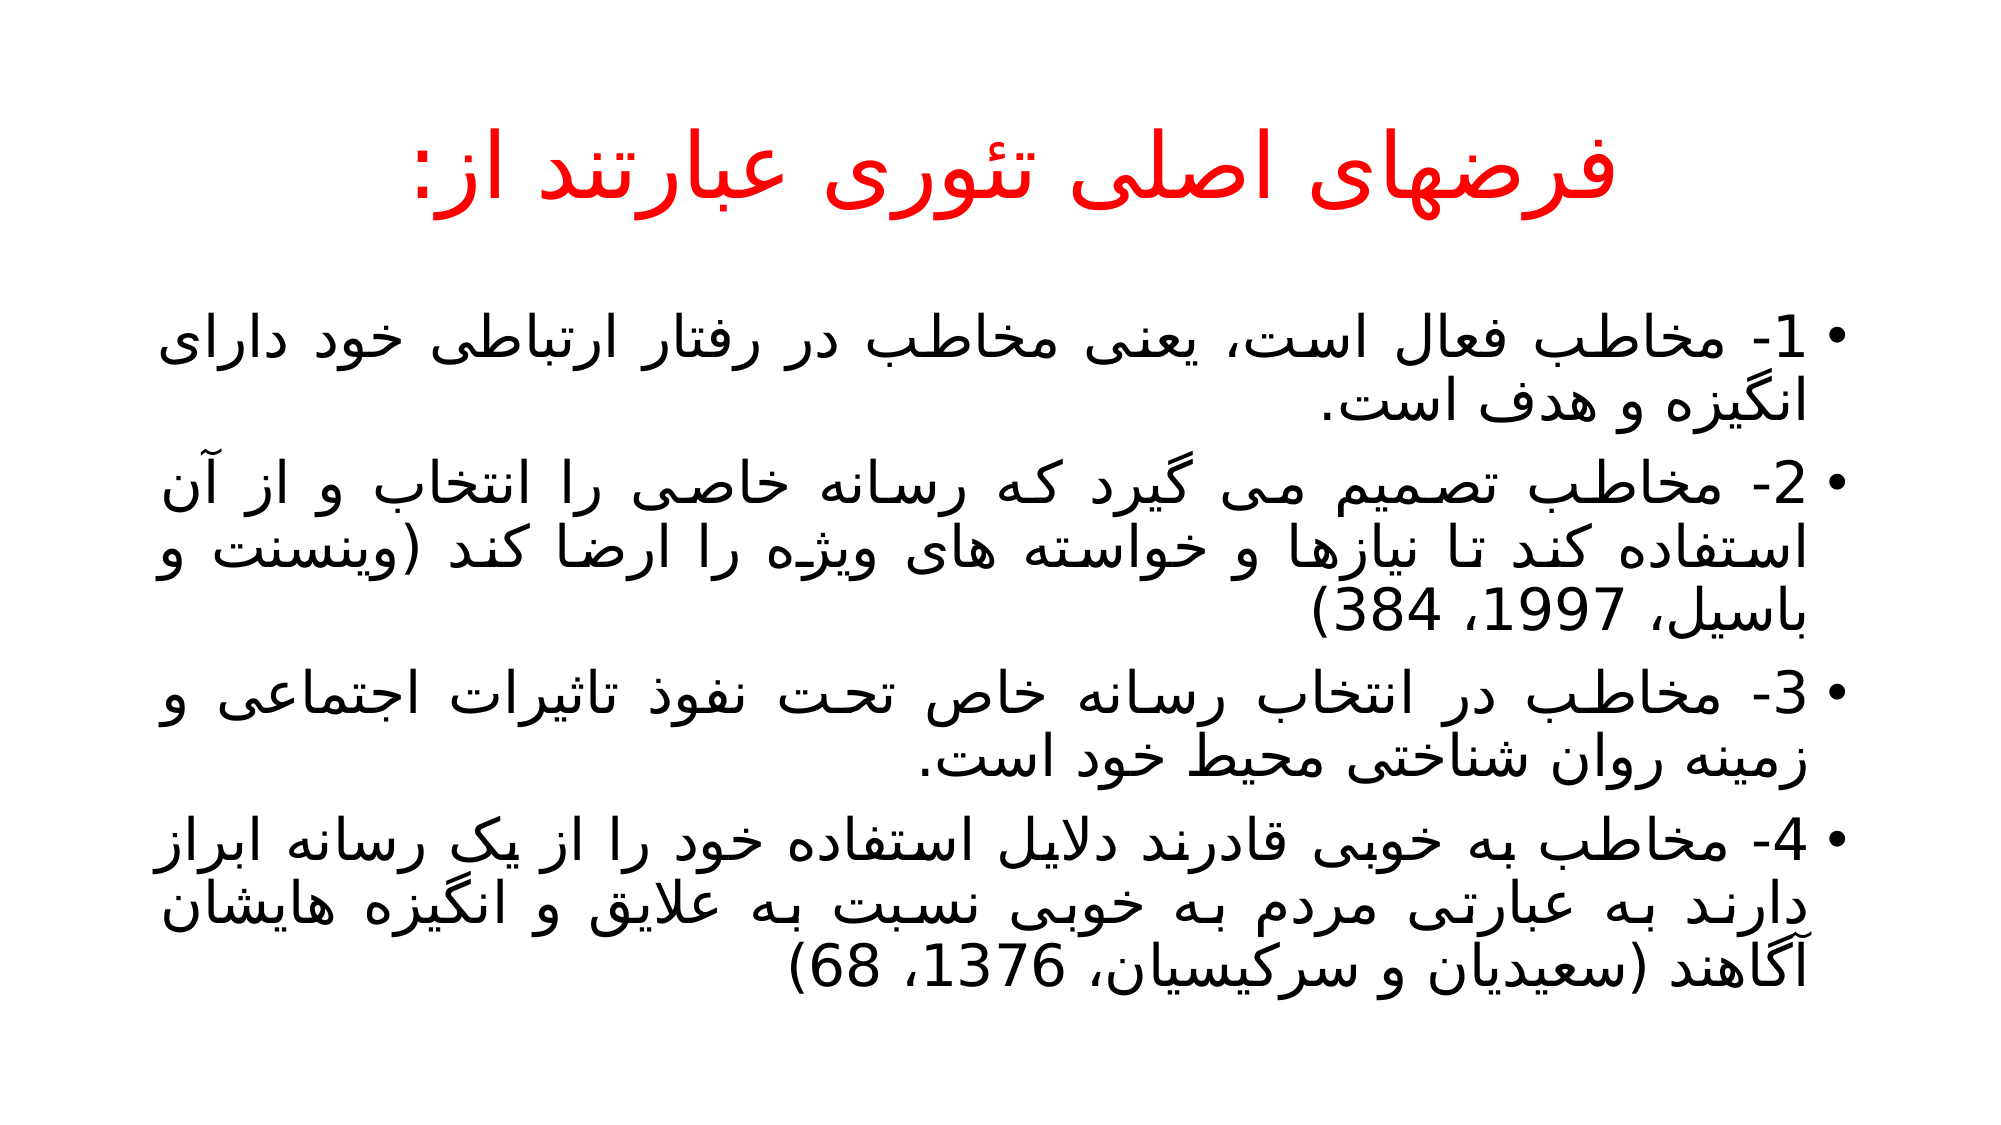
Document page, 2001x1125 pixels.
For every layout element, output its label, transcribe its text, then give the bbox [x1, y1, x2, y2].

title فرضهای اصلی تئوری عبارتند از: [137, 59, 1863, 278]
list 1- مخاطب فعال است، یعنی مخاطب در رفتار ارتباطی خود دارای انگیزه و هدف است. 2- مخاطب تصمیم می گیرد که رسانه خاصی را انتخاب و از آن استفاده کند تا نیازها و خواسته های ویژه را ارضا کند (وینسنت و باسیل، 1997، 384) 3- مخاطب در انتخاب رسانه خاص تحت نفوذ تاثیرات اجتماعی و زمینه روان شناختی محیط خود است. 4- مخاطب به خوبی قادرند دلایل استفاده خود را از یک رسانه ابراز دارند به عبارتی مردم به خوبی نسبت به علایق و انگیزه هایشان آگاهند (سعیدیان و سرکیسیان، 1376، 68) [137, 299, 1863, 1014]
